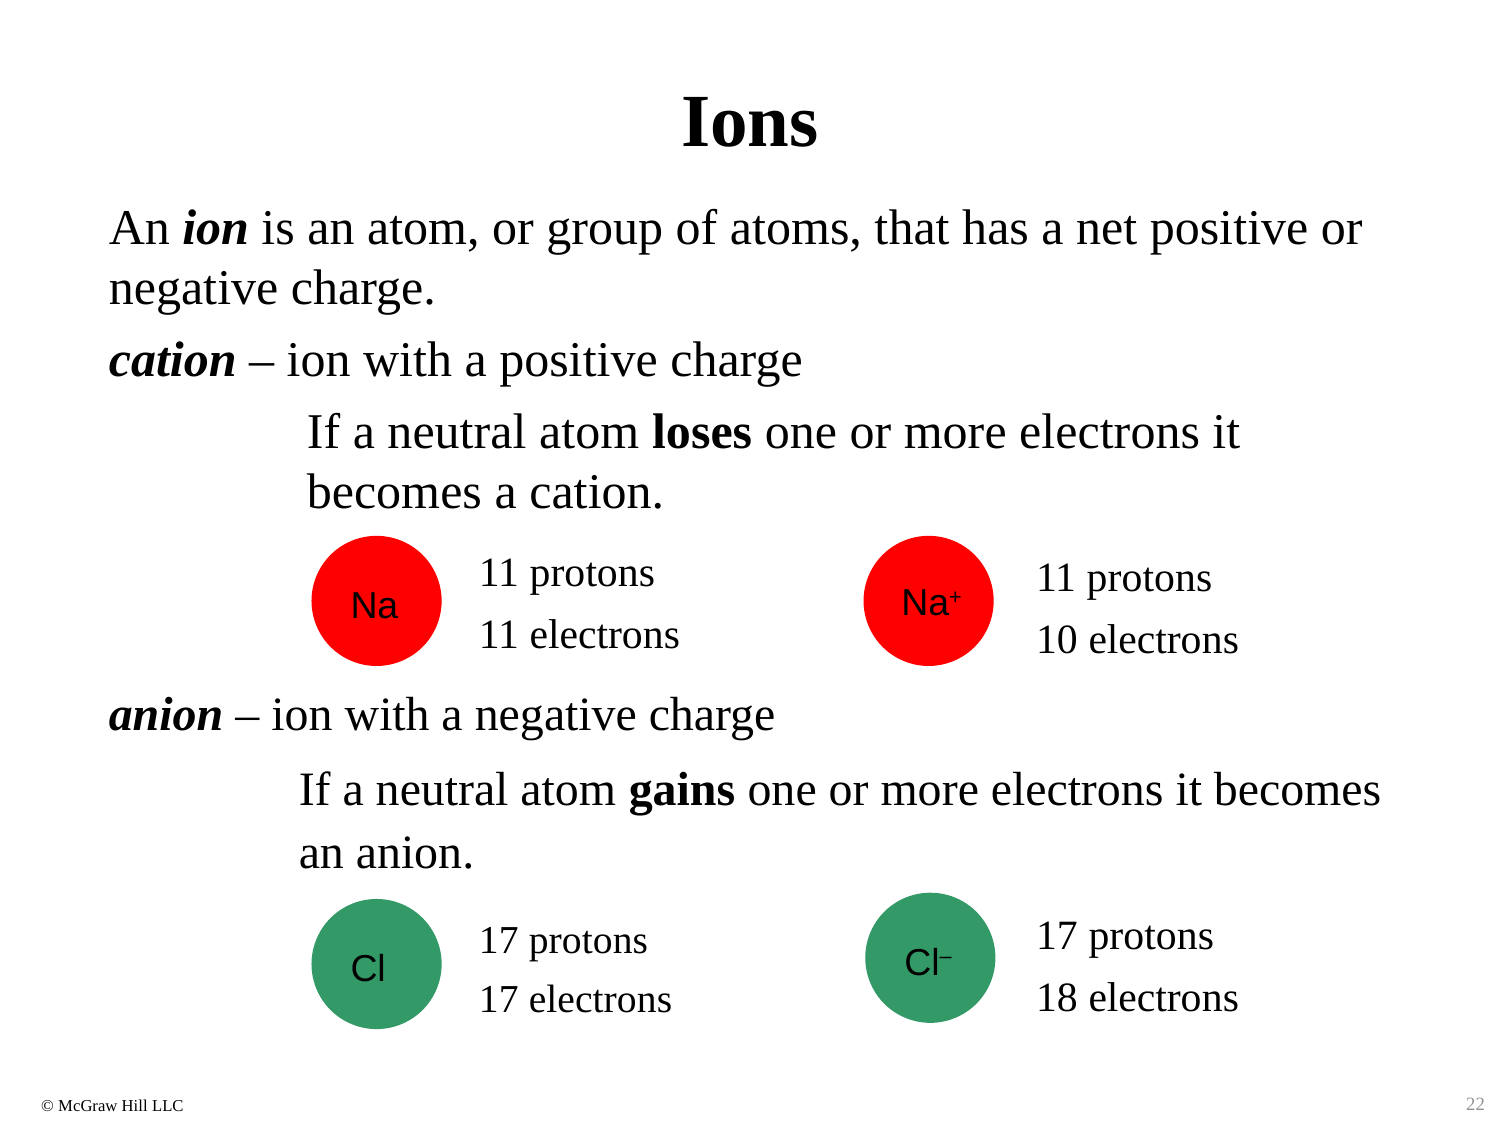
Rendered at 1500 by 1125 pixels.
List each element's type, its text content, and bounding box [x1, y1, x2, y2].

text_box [312, 536, 441, 665]
slide_number 22 [1427, 1087, 1500, 1120]
title Ions [73, 29, 1427, 205]
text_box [864, 536, 994, 665]
list 17 protons 18 electrons [1021, 900, 1275, 1029]
list anion – ion with a negative charge If a neutral atom gains one or more electrons it becomes an anion. [93, 675, 1407, 887]
list 17 protons 17 electrons [463, 906, 750, 1029]
list 11 protons 10 electrons [1021, 542, 1275, 670]
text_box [312, 899, 441, 1029]
list 11 protons 11 electrons [463, 537, 713, 665]
list An ion is an atom, or group of atoms, that has a net positive or negative charge. cation – ion with a positive charge If a neutral atom loses one or more electrons it becomes a cation. [93, 187, 1407, 550]
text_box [866, 893, 995, 1022]
